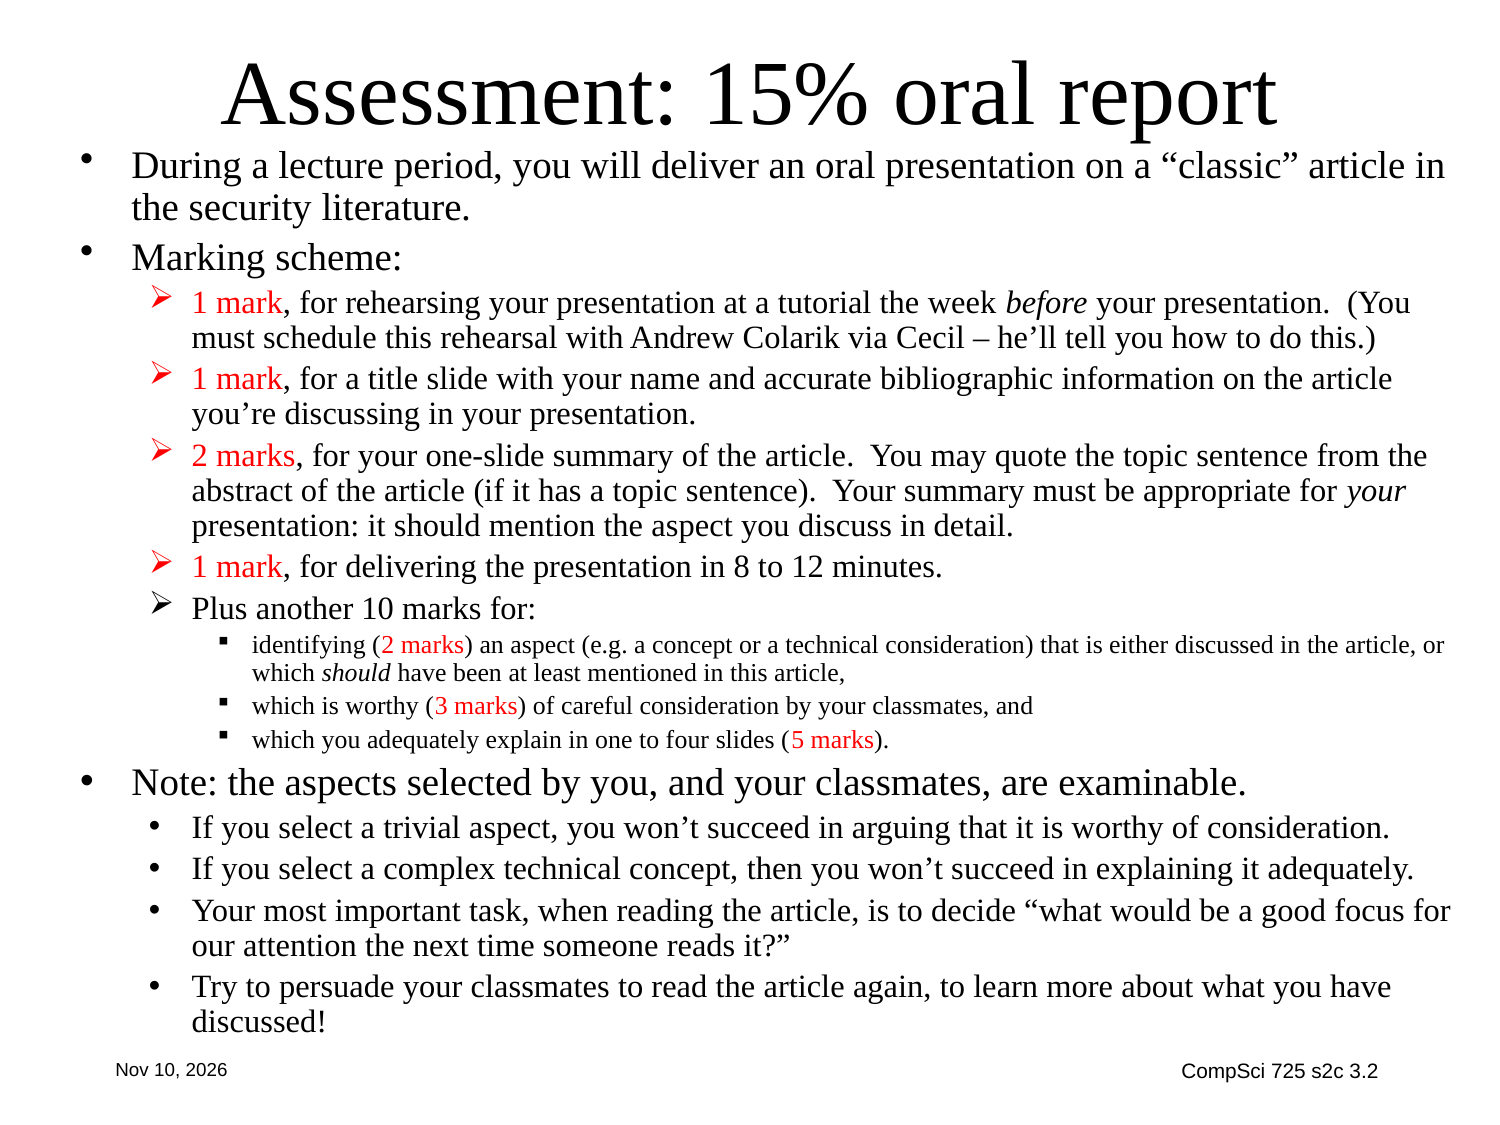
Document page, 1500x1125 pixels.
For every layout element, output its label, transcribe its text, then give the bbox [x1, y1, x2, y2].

slide_number CompSci 725 s2c 3.2 [1080, 1049, 1394, 1125]
title Assessment: 15% oral report [112, 24, 1388, 137]
list During a lecture period, you will deliver an oral presentation on a “classic” article in the security literature. Marking scheme: 1 mark, for rehearsing your presentation at a tutorial the week before your presentation. (You must schedule this rehearsal with Andrew Colarik via Cecil – he’ll tell you how to do this.) 1 mark, for a title slide with your name and accurate bibliographic information on the article you’re discussing in your presentation. 2 marks, for your one-slide summary of the article. You may quote the topic sentence from the abstract of the article (if it has a topic sentence). Your summary must be appropriate for your presentation: it should mention the aspect you discuss in detail. 1 mark, for delivering the presentation in 8 to 12 minutes. Plus another 10 marks for: identifying (2 marks) an aspect (e.g. a concept or a technical consideration) that is either discussed in the article, or which should have been at least mentioned in this article, which is worthy (3 marks) of careful consideration by your classmates, and which you adequately explain in one to four slides (5 marks). Note: the aspects selected by you, and your classmates, are examinable. If you select a trivial aspect, you won’t succeed in arguing that it is worthy of consideration. If you select a complex technical concept, then you won’t succeed in explaining it adequately. Your most important task, when reading the article, is to decide “what would be a good focus for our attention the next time someone reads it?” Try to persuade your classmates to read the article again, to learn more about what you have discussed! [64, 137, 1486, 1057]
slide_number 4-Aug-14 [100, 1057, 414, 1125]
